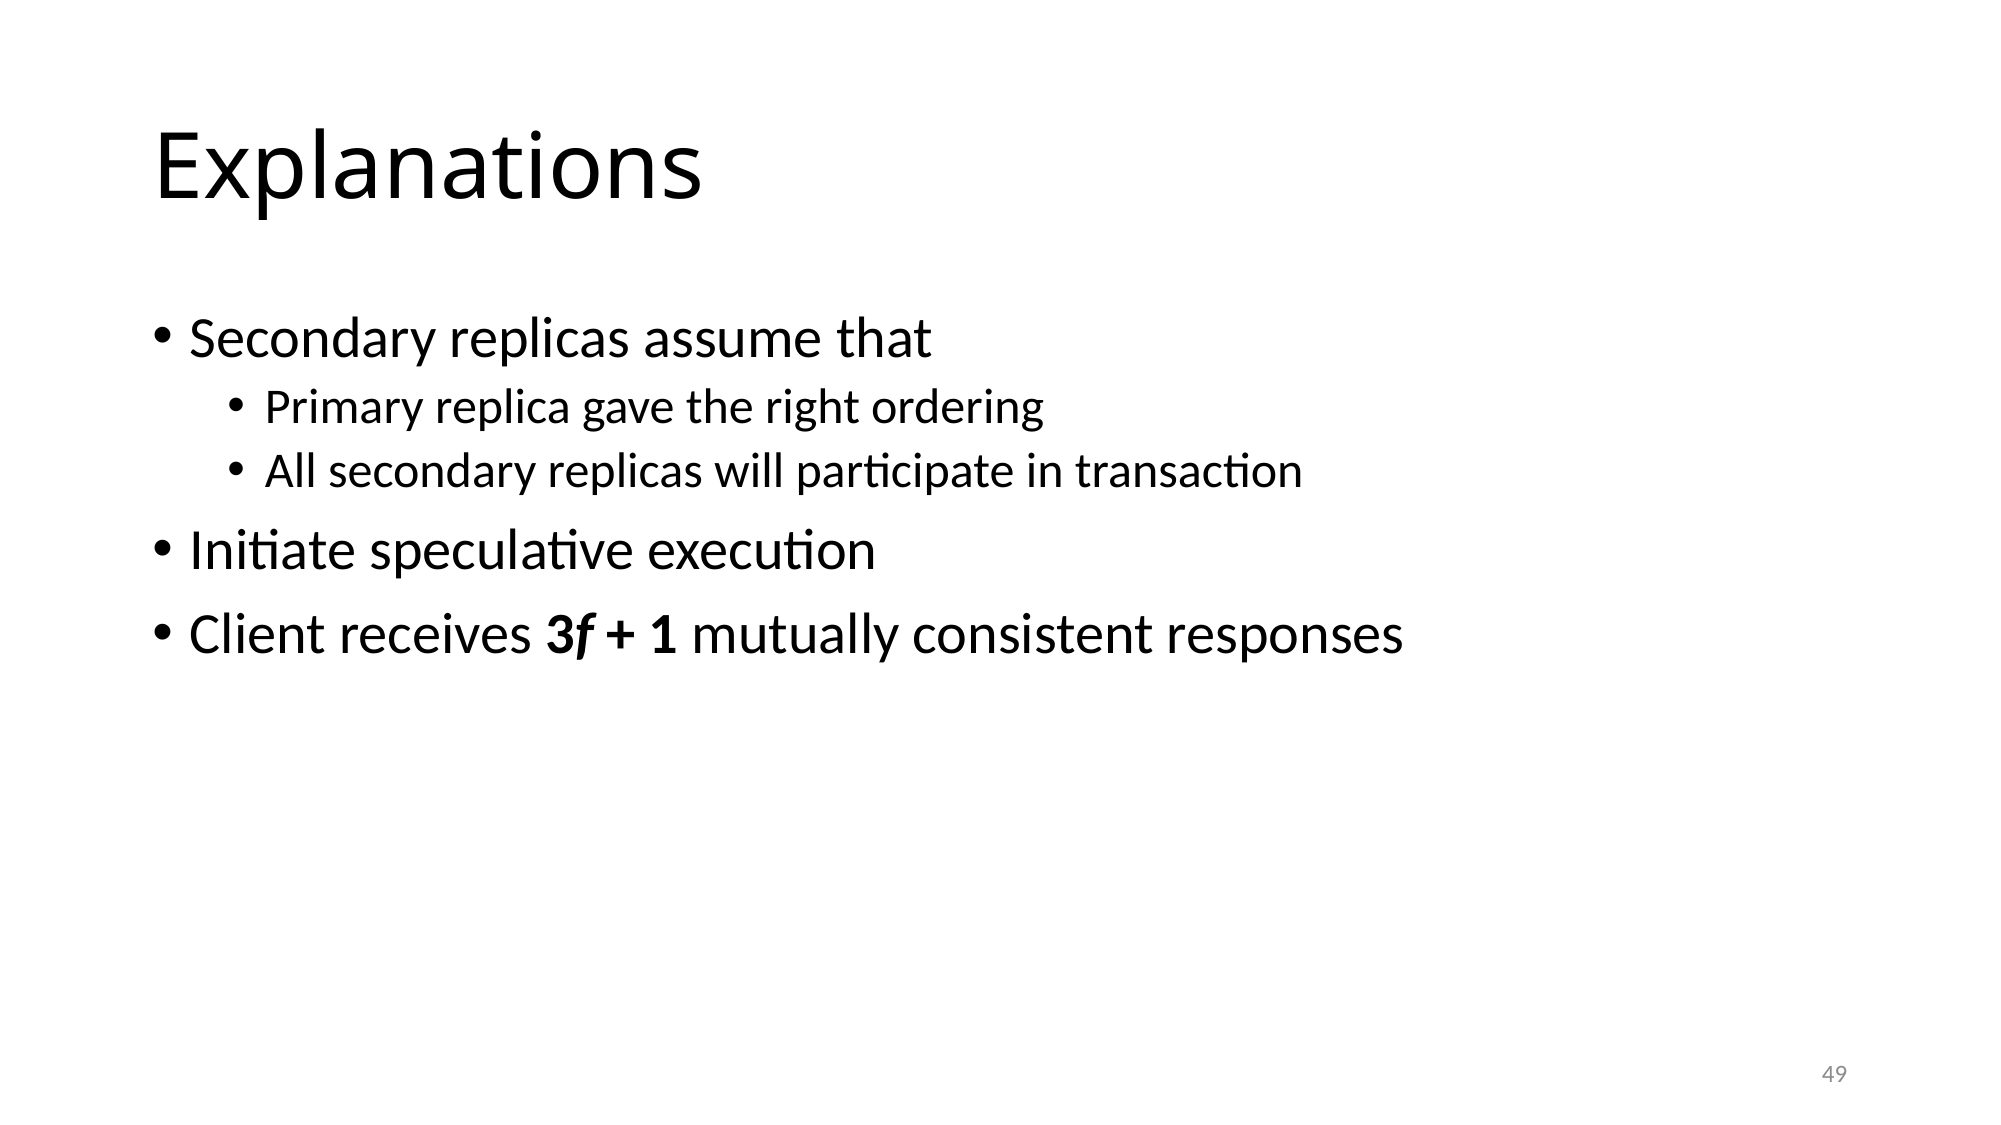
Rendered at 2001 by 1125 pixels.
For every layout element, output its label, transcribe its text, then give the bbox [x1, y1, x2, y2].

title Explanations [137, 59, 1863, 278]
list Secondary replicas assume that Primary replica gave the right ordering All secondary replicas will participate in transaction Initiate speculative execution Client receives 3f + 1 mutually consistent responses [137, 299, 1863, 1014]
slide_number 49 [1412, 1042, 1863, 1103]
